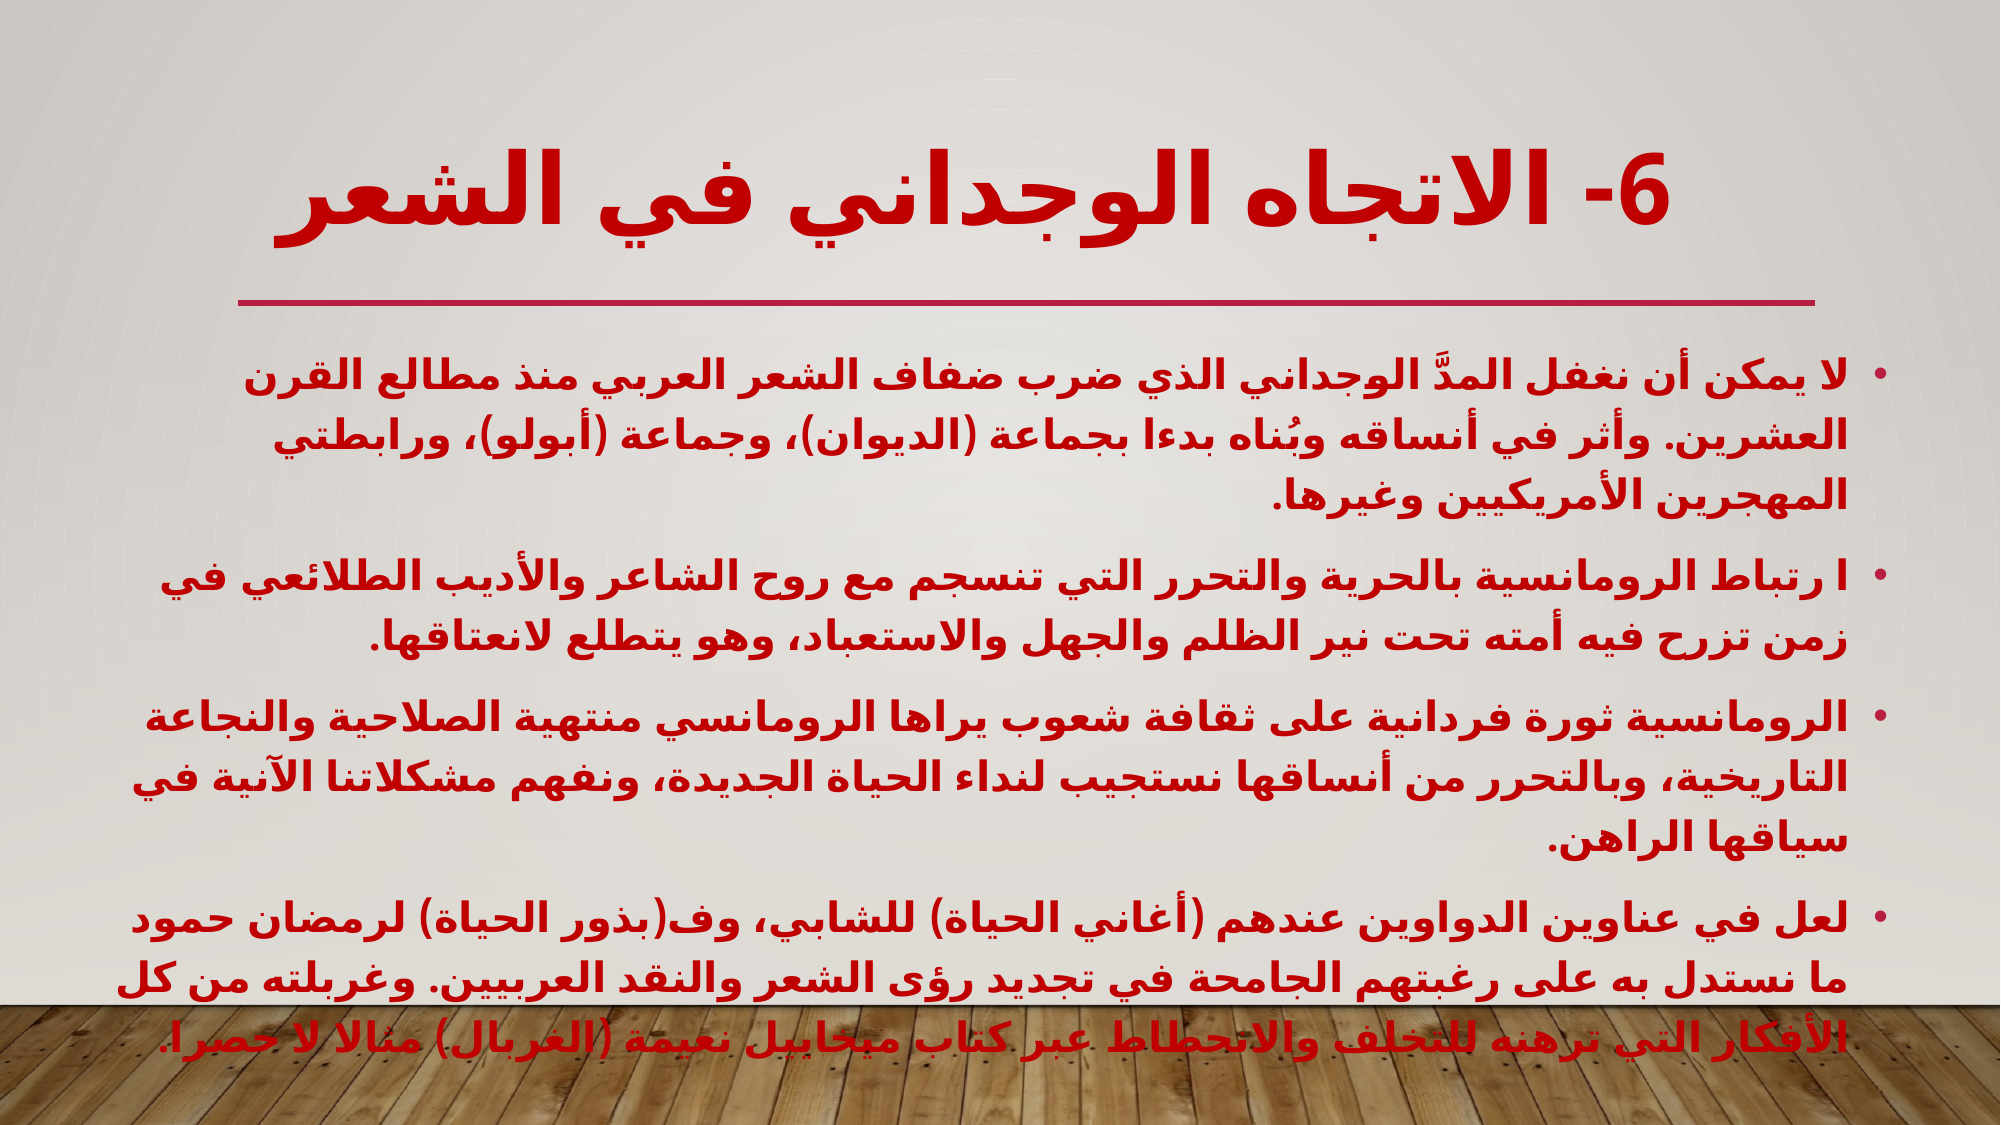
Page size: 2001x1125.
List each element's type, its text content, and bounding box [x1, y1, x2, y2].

picture [0, 1005, 2000, 1125]
title 6- الاتجاه الوجداني في الشعر [238, 131, 1814, 305]
list لا يمكن أن نغفل المدَّ الوجداني الذي ضرب ضفاف الشعر العربي منذ مطالع القرن العشرين. وأثر في أنساقه وبُناه بدءا بجماعة (الديوان)، وجماعة (أبولو)، ورابطتي المهجرين الأمريكيين وغيرها. ا رتباط الرومانسية بالحرية والتحرر التي تنسجم مع روح الشاعر والأديب الطلائعي في زمن تزرح فيه أمته تحت نير الظلم والجهل والاستعباد، وهو يتطلع لانعتاقها. الرومانسية ثورة فردانية على ثقافة شعوب يراها الرومانسي منتهية الصلاحية والنجاعة التاريخية، وبالتحرر من أنساقها نستجيب لنداء الحياة الجديدة، ونفهم مشكلاتنا الآنية في سياقها الراهن. لعل في عناوين الدواوين عندهم (أغاني الحياة) للشابي، وف(بذور الحياة) لرمضان حمود ما نستدل به على رغبتهم الجامحة في تجديد رؤى الشعر والنقد العربيين. وغربلته من كل الأفكار التي ترهنه للتخلف والانحطاط عبر كتاب ميخاييل نعيمة (الغربال) مثالا لا حصرا. [68, 330, 1903, 952]
